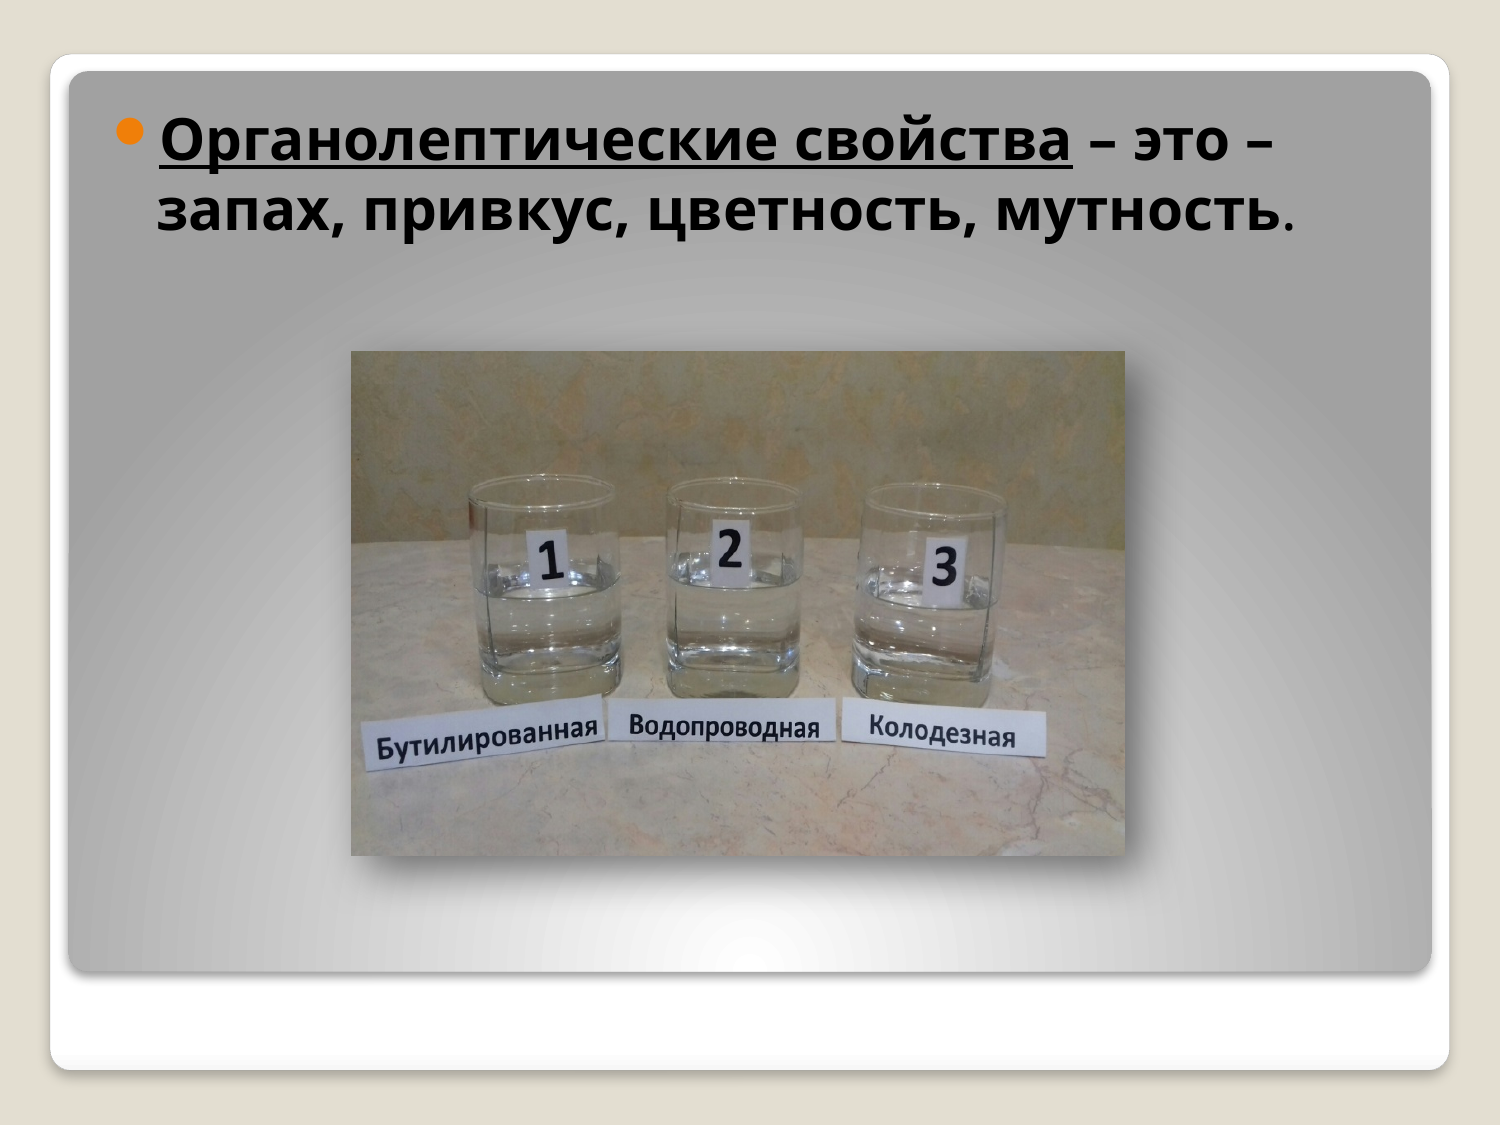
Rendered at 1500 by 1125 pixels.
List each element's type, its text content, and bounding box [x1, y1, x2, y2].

list Органолептические свойства – это – запах, привкус, цветность, мутность. [82, 86, 1425, 774]
picture [351, 351, 1126, 856]
